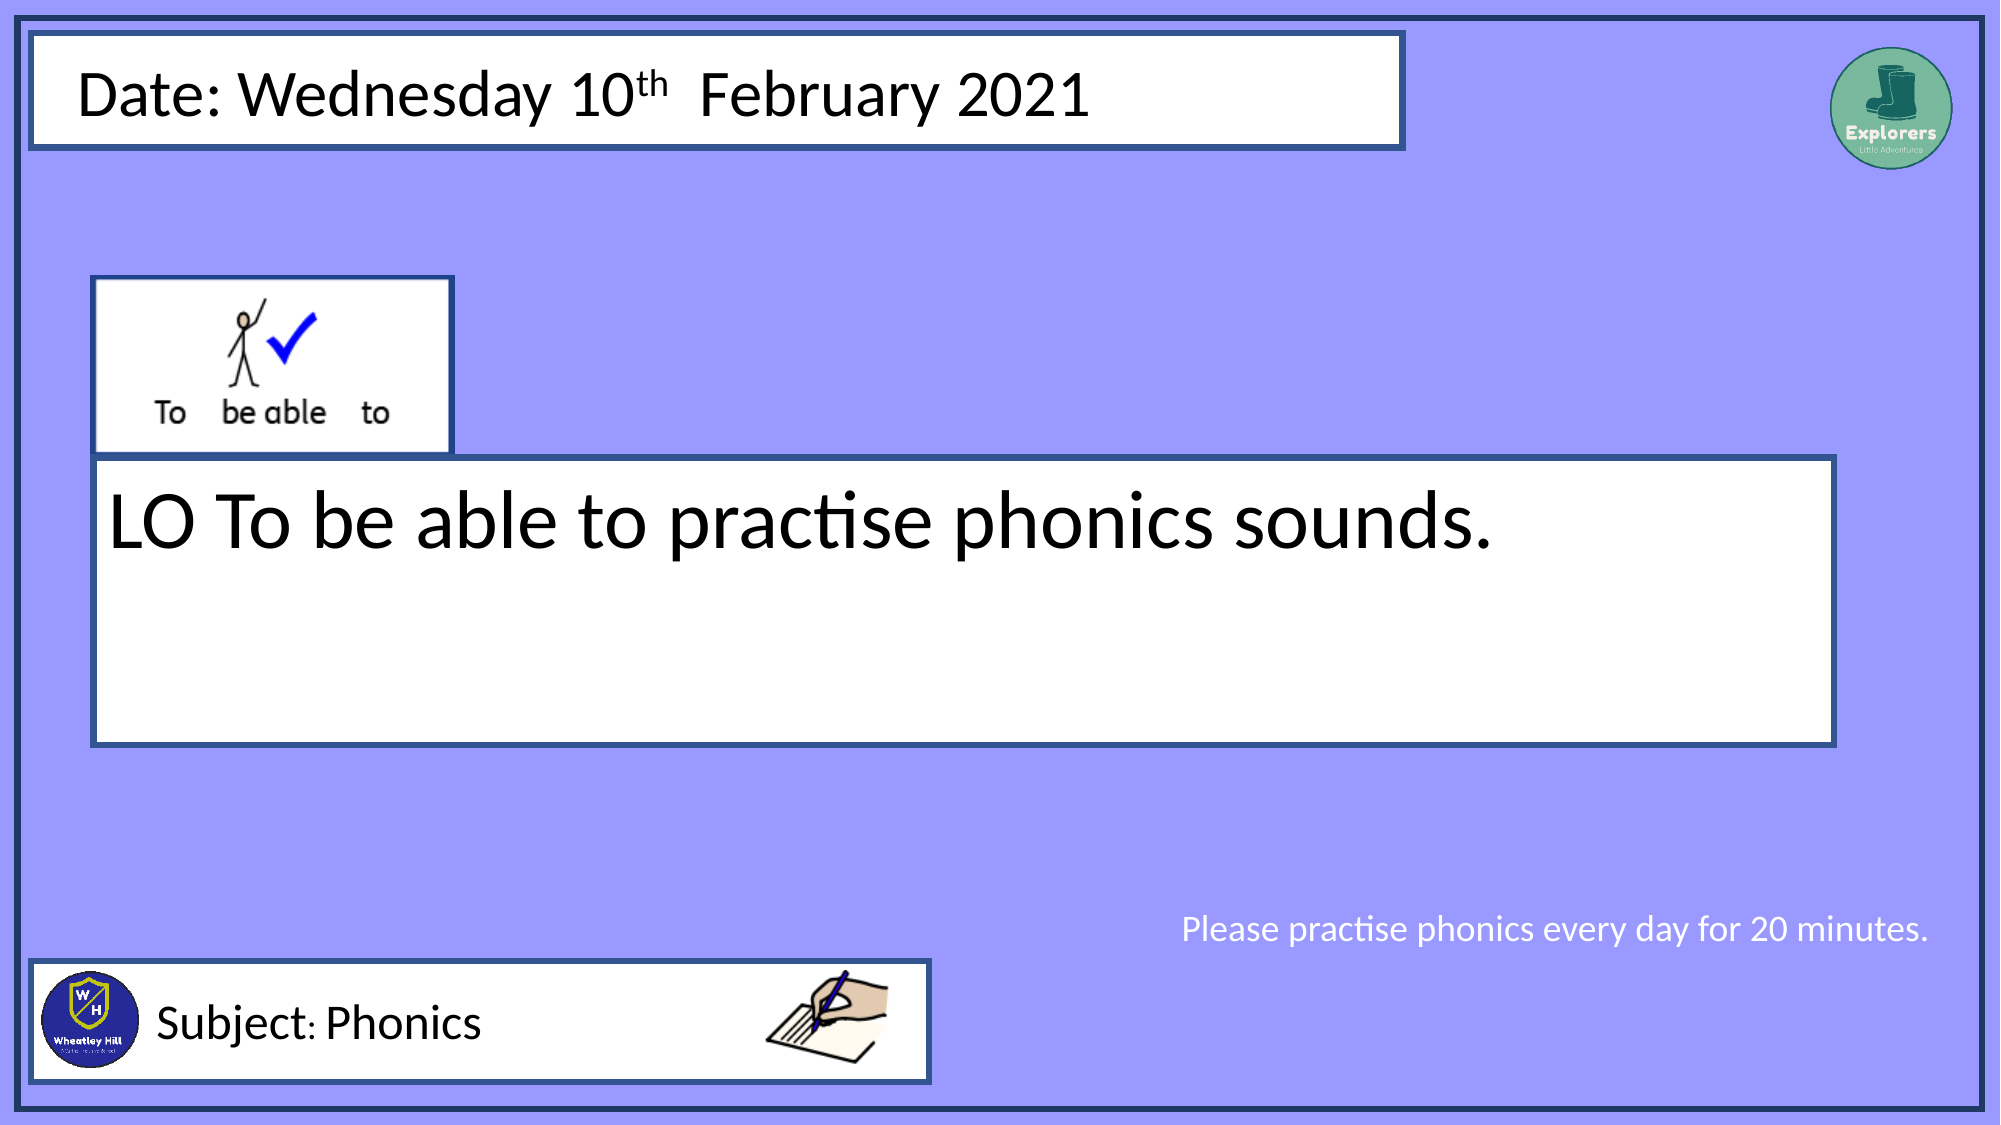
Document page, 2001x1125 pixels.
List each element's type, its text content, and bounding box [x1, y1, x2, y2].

picture [1799, 16, 1983, 200]
text_box Subject: Phonics [141, 981, 762, 1057]
text_box [30, 960, 930, 1083]
text_box [30, 32, 1403, 149]
picture [90, 275, 455, 457]
text_box Date: Wednesday 10th February 2021 [63, 42, 1511, 137]
text_box [92, 456, 1835, 746]
text_box LO To be able to practise phonics sounds. [93, 457, 1805, 573]
picture [762, 970, 899, 1076]
text_box Please practise phonics every day for 20 minutes. [1166, 896, 2000, 957]
picture [41, 971, 139, 1068]
text_box [16, 17, 1983, 1110]
